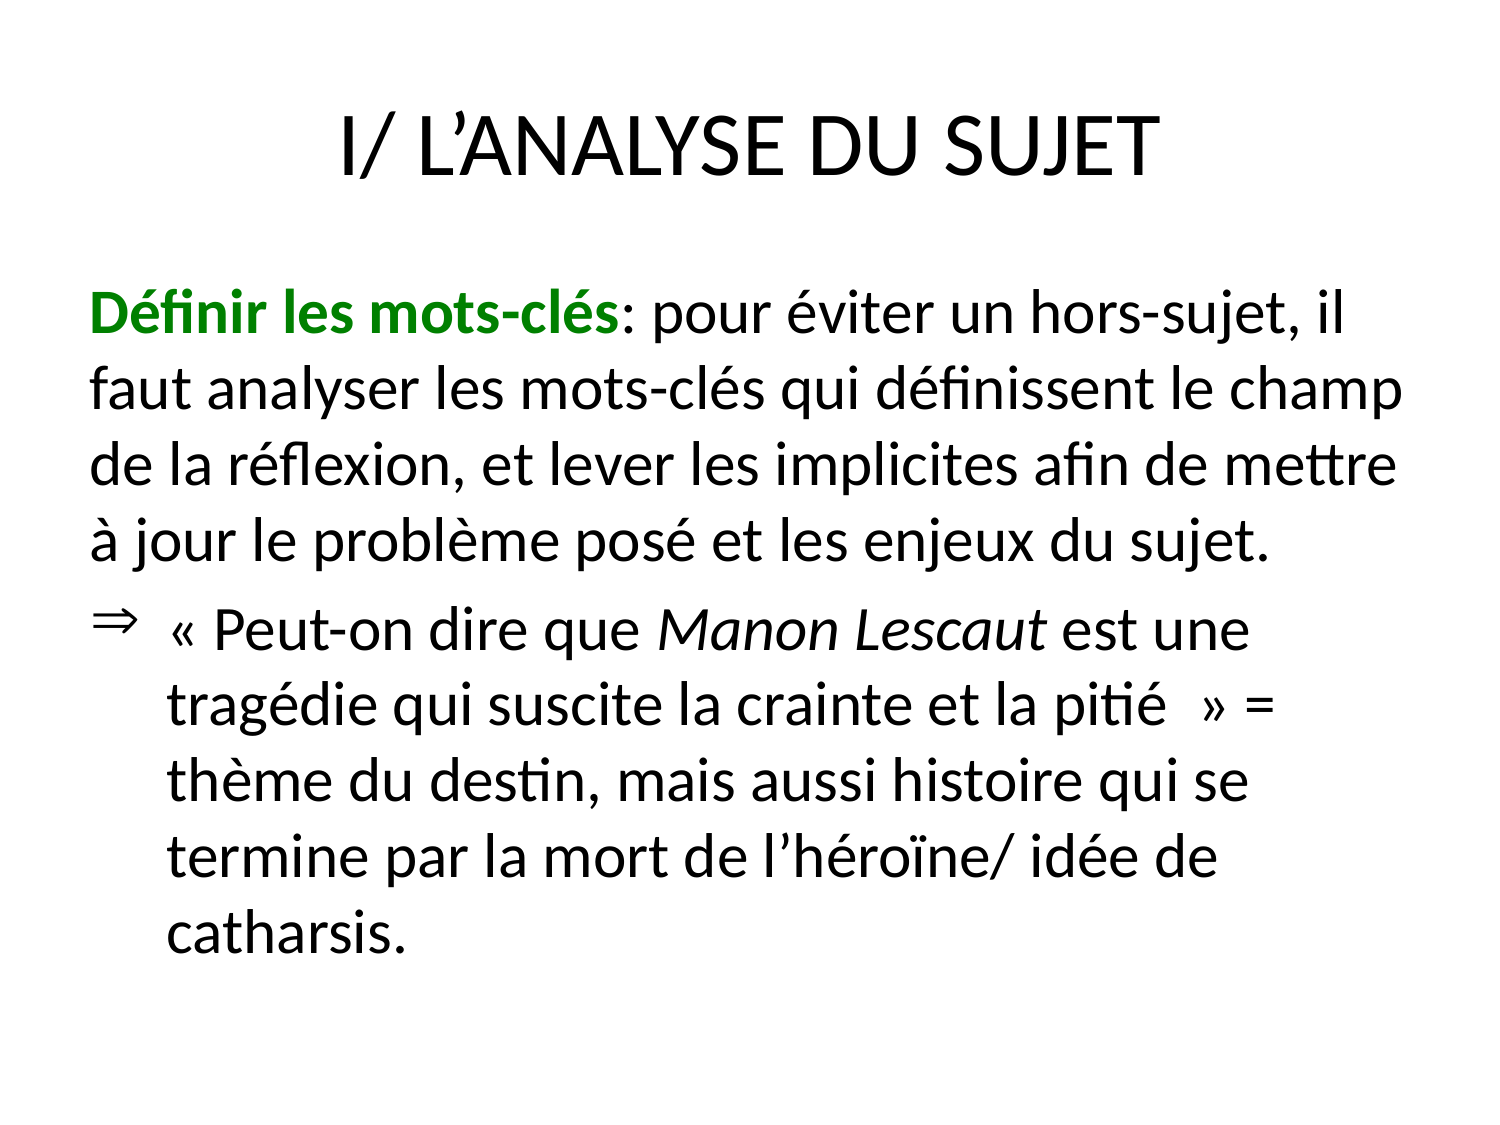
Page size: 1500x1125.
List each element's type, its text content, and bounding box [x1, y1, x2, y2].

text_box Définir les mots-clés: pour éviter un hors-sujet, il faut analyser les mots-clés qui définissent le champ de la réflexion, et lever les implicites afin de mettre à jour le problème posé et les enjeux du sujet. « Peut-on dire que Manon Lescaut est une tragédie qui suscite la crainte et la pitié » = thème du destin, mais aussi histoire qui se termine par la mort de l’héroïne/ idée de catharsis. [75, 262, 1425, 1005]
text_box I/ L’ANALYSE DU SUJET [75, 45, 1425, 233]
